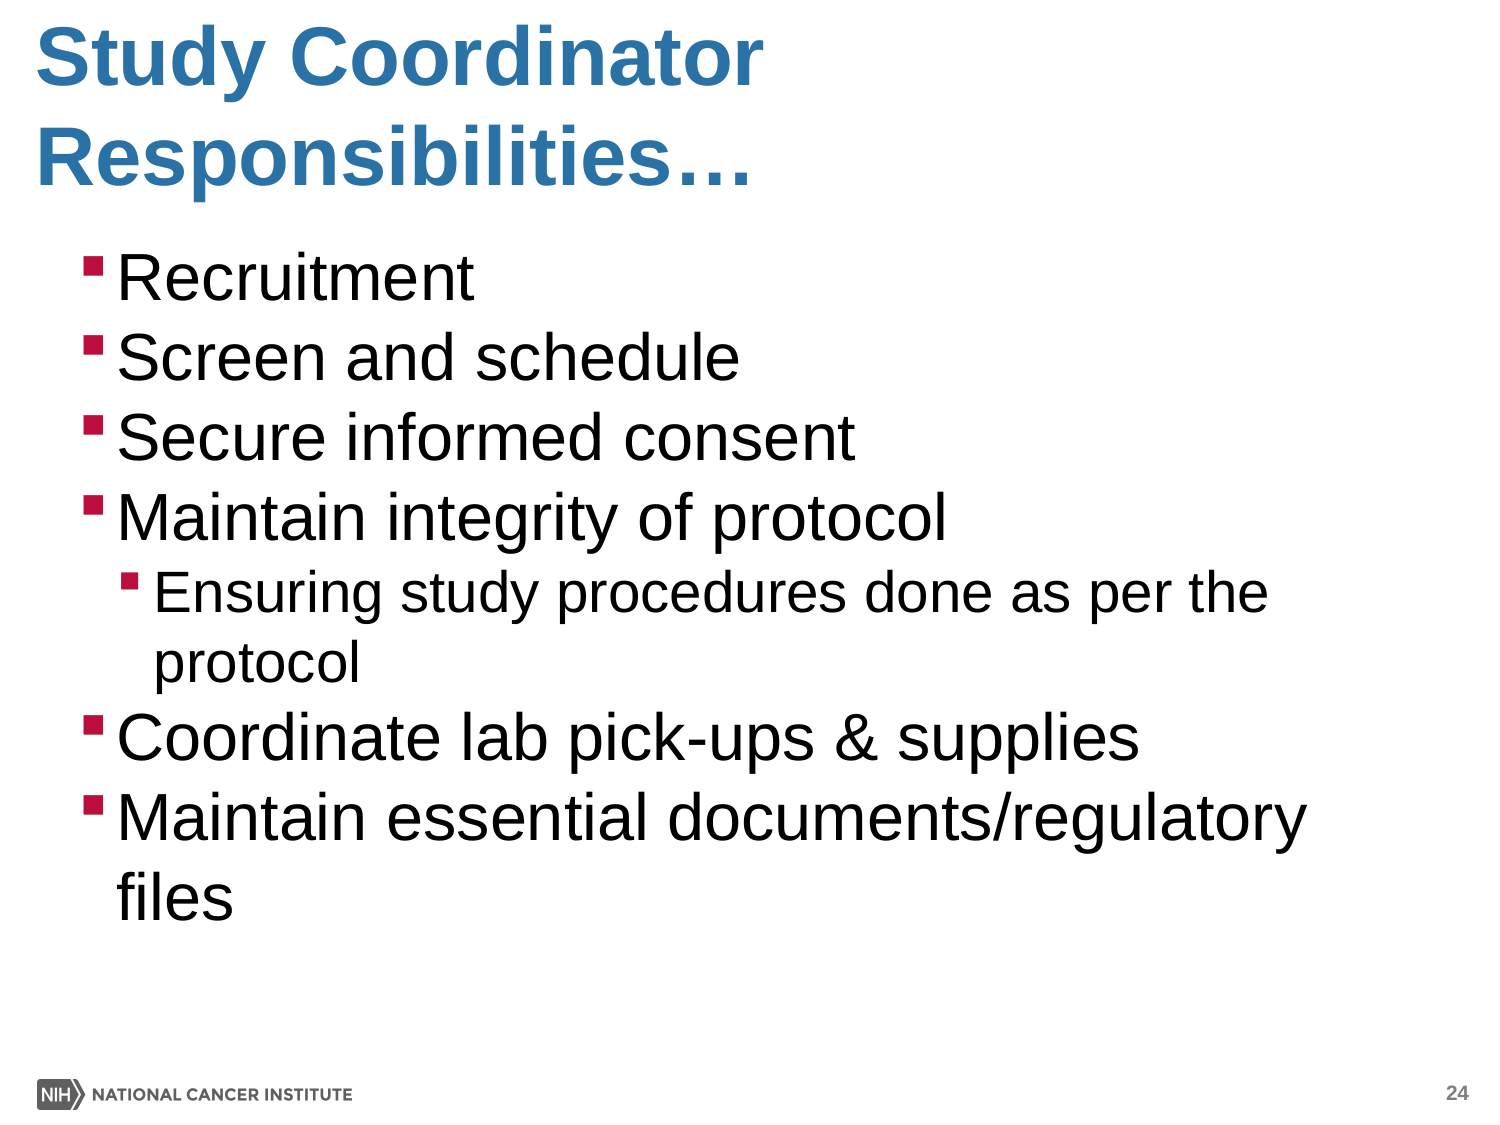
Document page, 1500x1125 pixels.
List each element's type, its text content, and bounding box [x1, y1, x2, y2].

picture [37, 1079, 352, 1110]
list Recruitment Screen and schedule Secure informed consent Maintain integrity of protocol Ensuring study procedures done as per the protocol Coordinate lab pick-ups & supplies Maintain essential documents/regulatory files [79, 234, 1419, 1022]
title Study Coordinator Responsibilities… [35, 132, 1500, 203]
